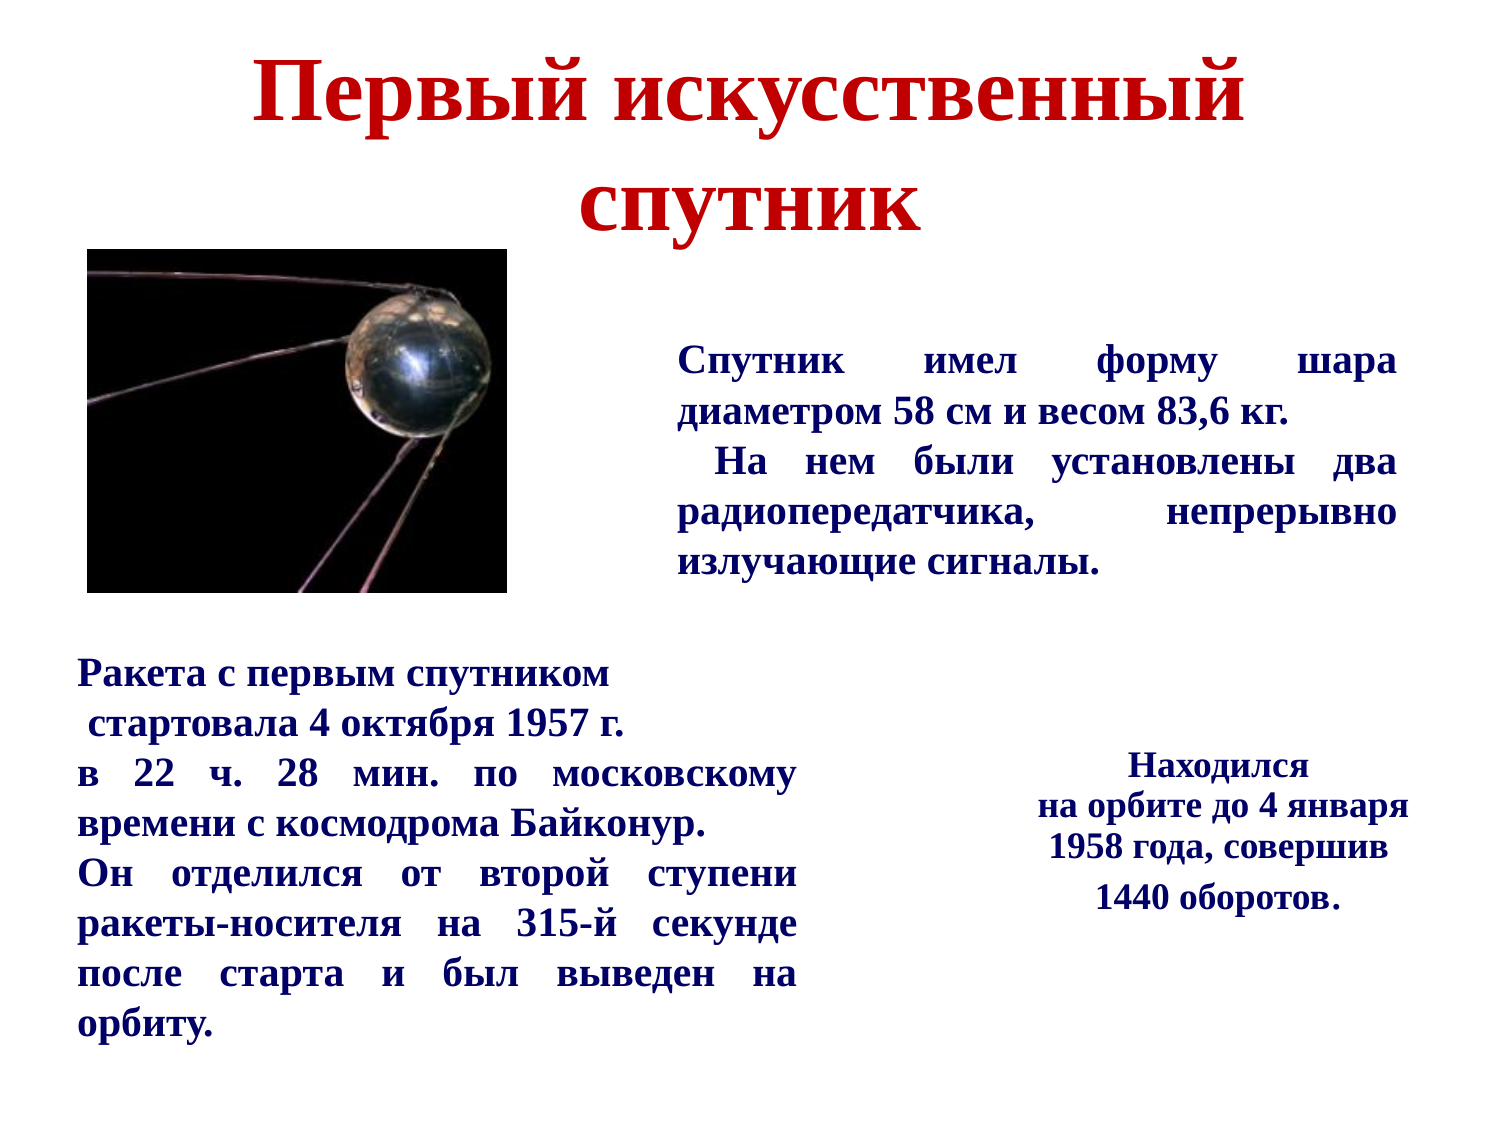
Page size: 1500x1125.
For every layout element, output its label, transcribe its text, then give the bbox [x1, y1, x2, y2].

text_box Ракета с первым спутником стартовала 4 октября 1957 г. в 22 ч. 28 мин. по московскому времени с космодрома Байконур. Он отделился от второй ступени ракеты-носителя на 315-й секунде после старта и был выведен на орбиту. [62, 637, 813, 1053]
text_box Находился на орбите до 4 января 1958 года, совершив 1440 оборотов. [1012, 737, 1425, 928]
title Первый искусственный спутник [74, 44, 1426, 233]
text_box Спутник имел форму шара диаметром 58 см и весом 83,6 кг. На нем были установлены два радиопередатчика, непрерывно излучающие сигналы. [662, 324, 1413, 590]
picture [87, 249, 507, 593]
